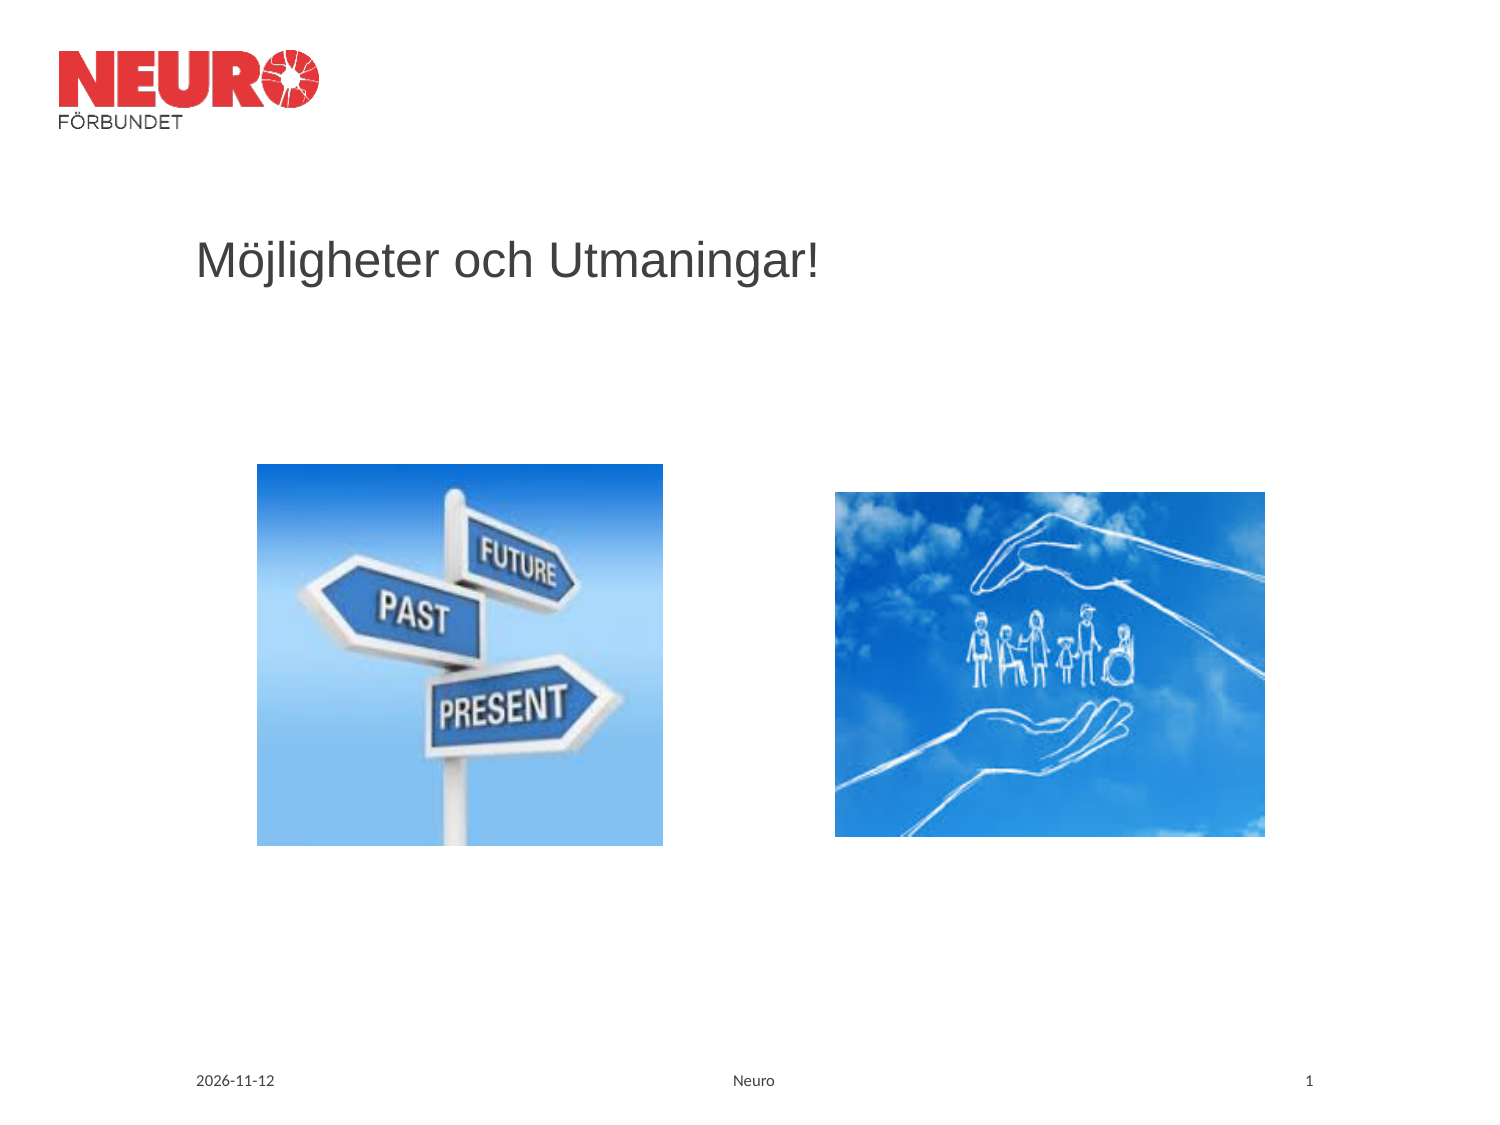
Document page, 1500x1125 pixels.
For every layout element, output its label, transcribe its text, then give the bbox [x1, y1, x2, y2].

picture [59, 50, 319, 129]
title Möjligheter och Utmaningar! [180, 164, 1329, 352]
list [257, 463, 663, 846]
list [834, 492, 1266, 838]
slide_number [181, 1060, 516, 1099]
slide_number 1 [978, 1060, 1329, 1099]
footer Neuro [516, 1060, 978, 1099]
